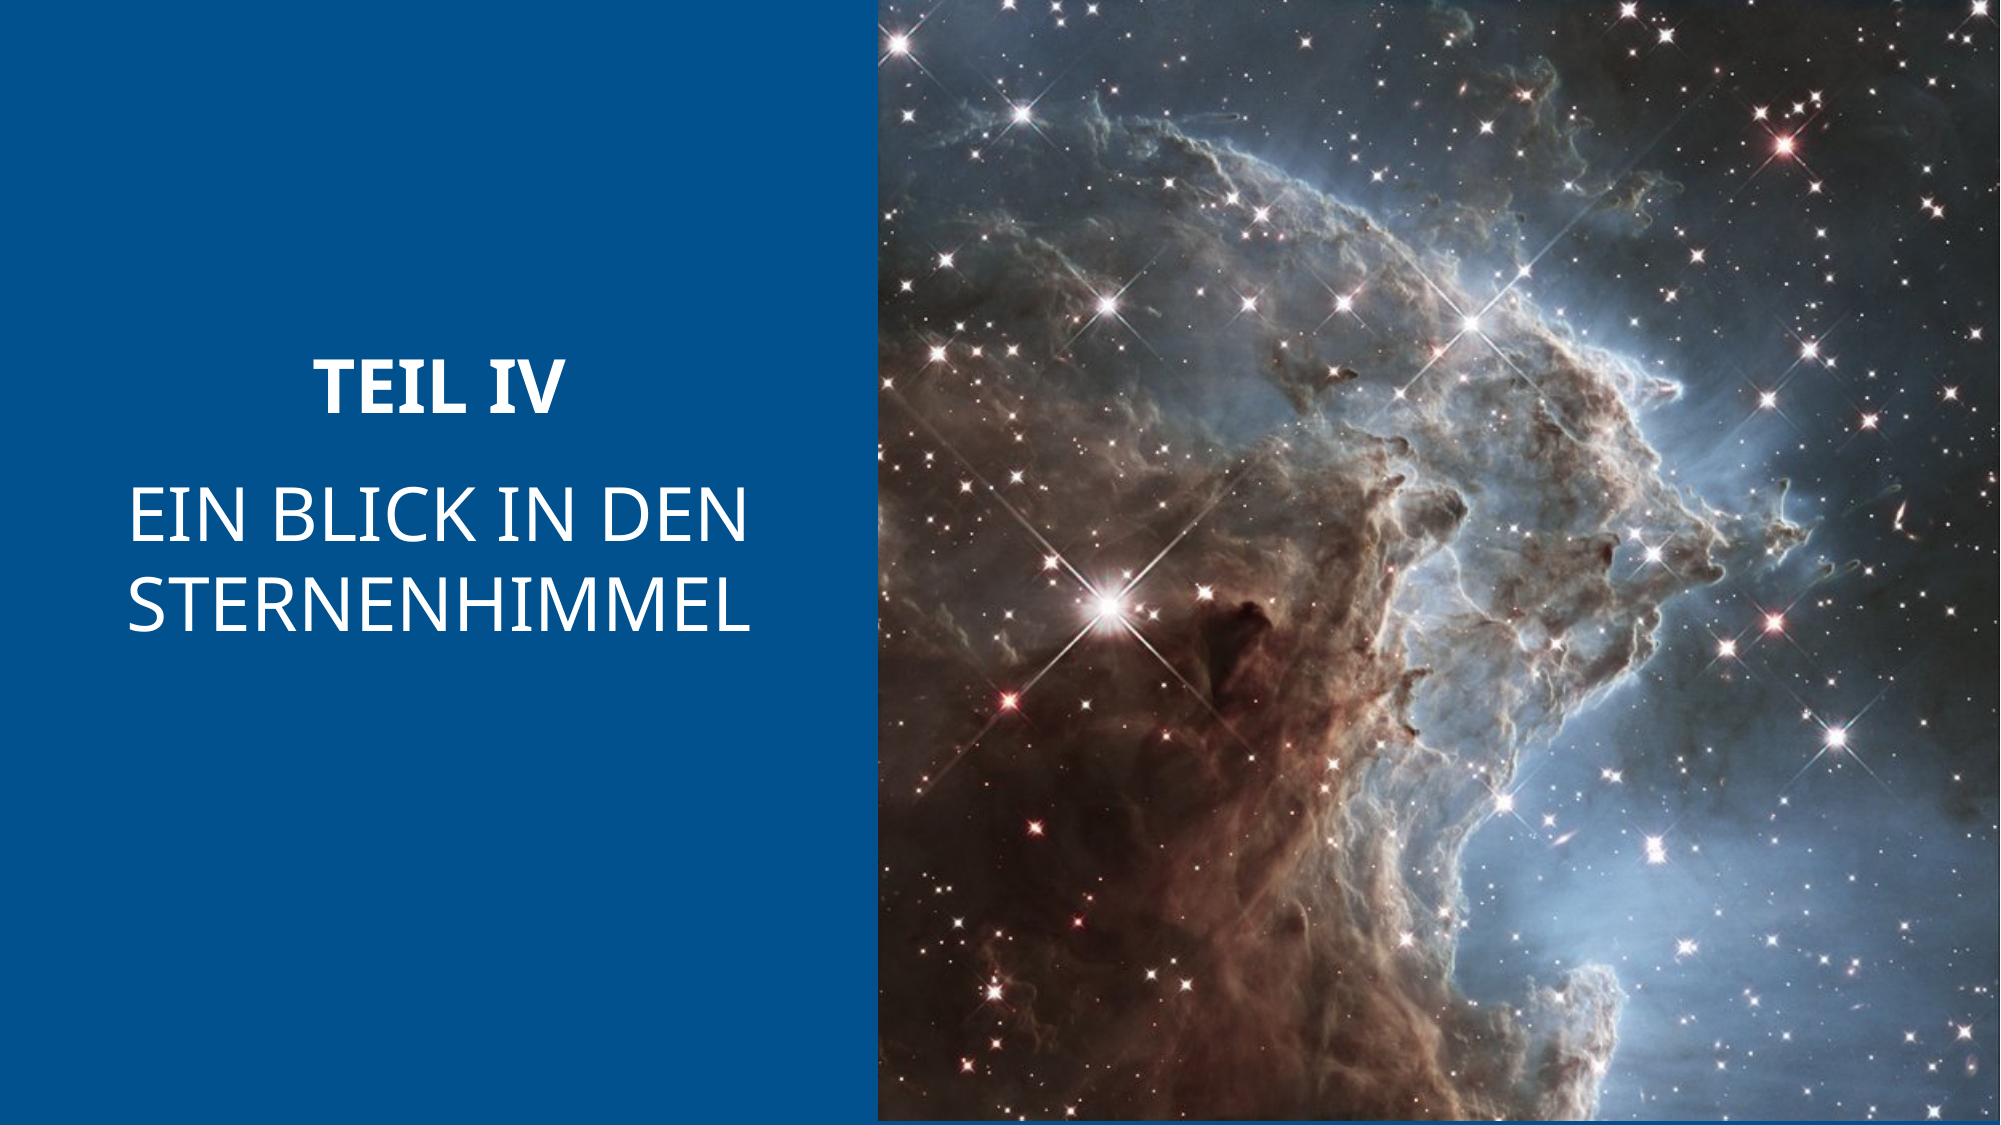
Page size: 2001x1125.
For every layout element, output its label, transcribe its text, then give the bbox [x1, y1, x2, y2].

picture [878, 0, 2000, 1122]
text_box Teil IV Ein Blick in den Sternenhimmel [0, 296, 878, 689]
